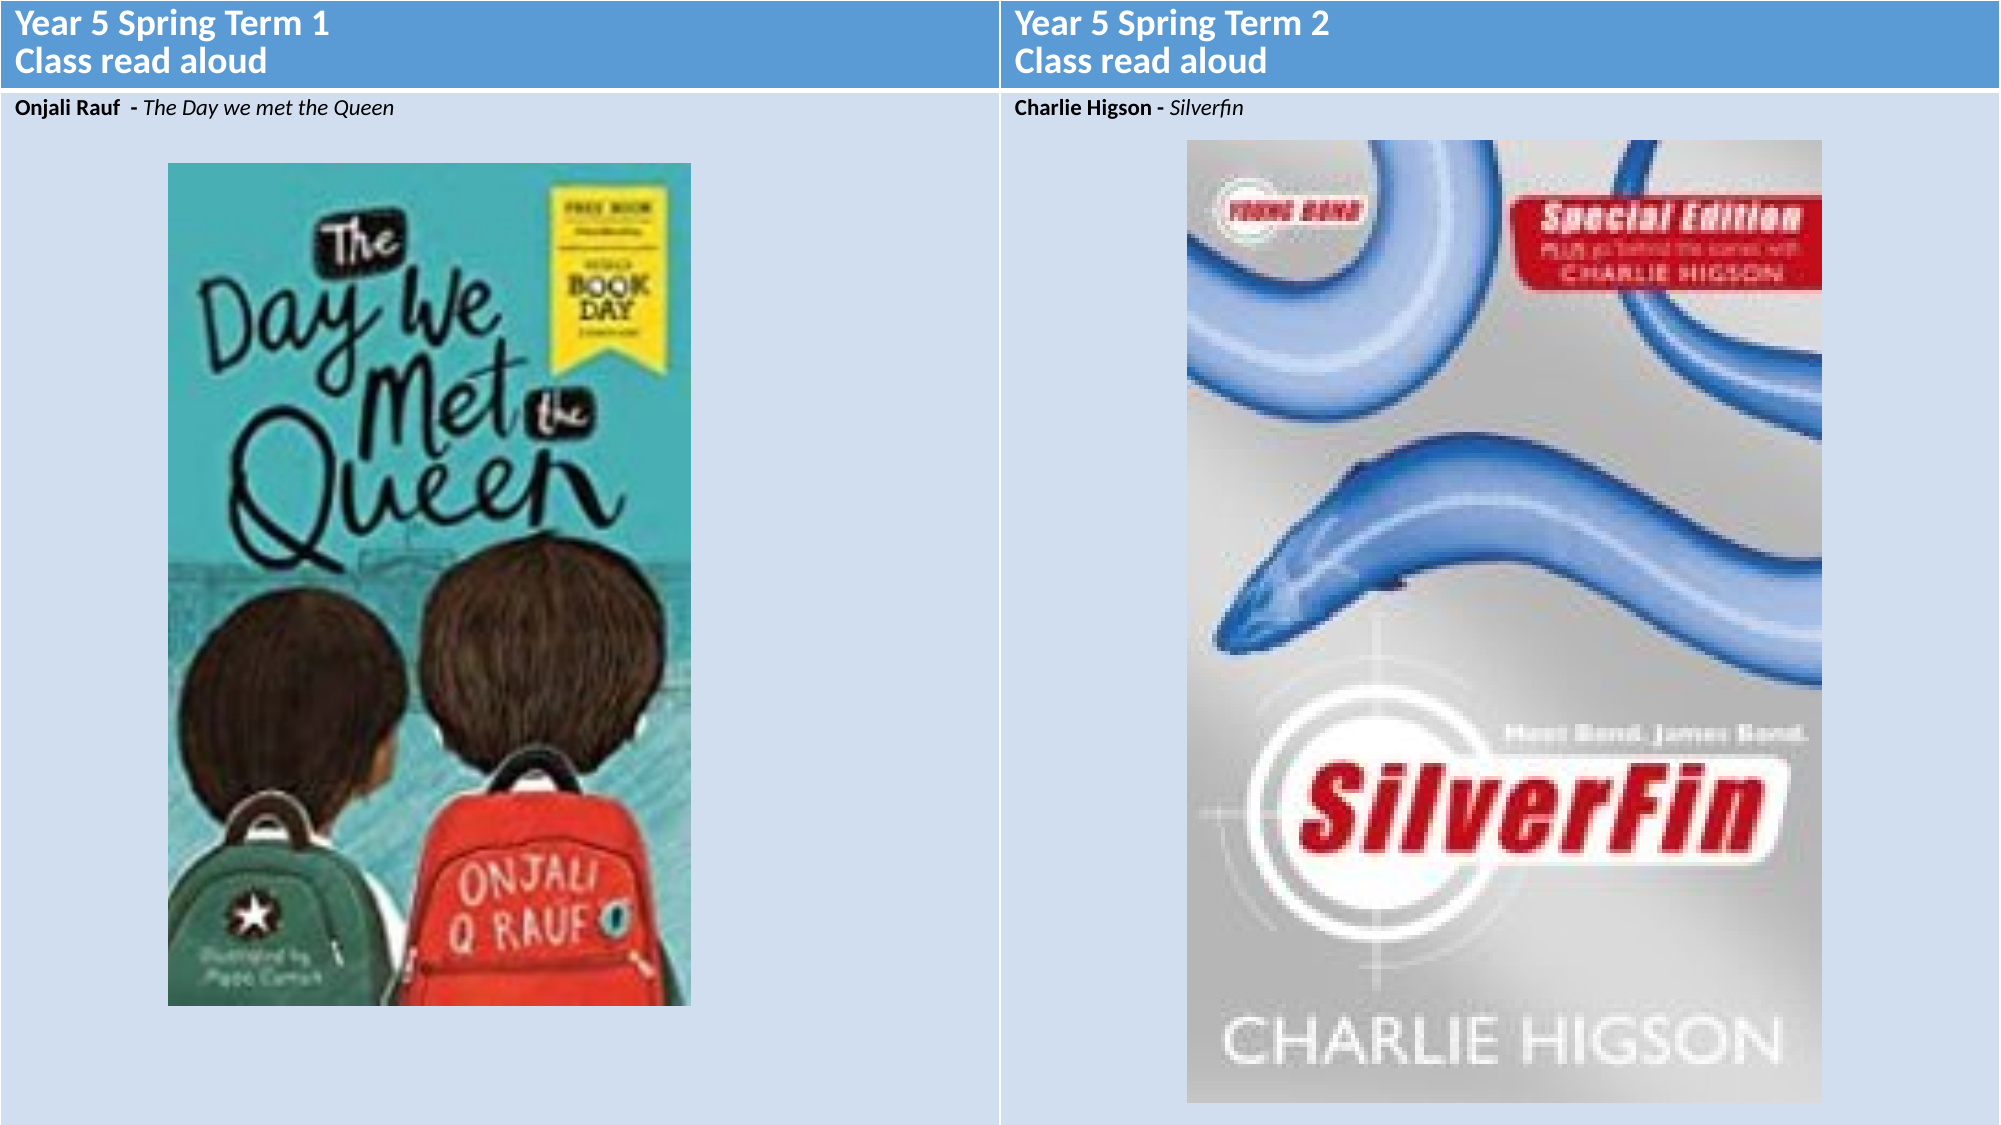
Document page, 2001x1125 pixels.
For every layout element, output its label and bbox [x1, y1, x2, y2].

picture [168, 163, 691, 1006]
table_header [1001, 1, 1999, 88]
picture [1186, 140, 1822, 1104]
table_cell [1001, 93, 1999, 1125]
table_header [1, 1, 999, 88]
table_cell [1, 93, 999, 1125]
